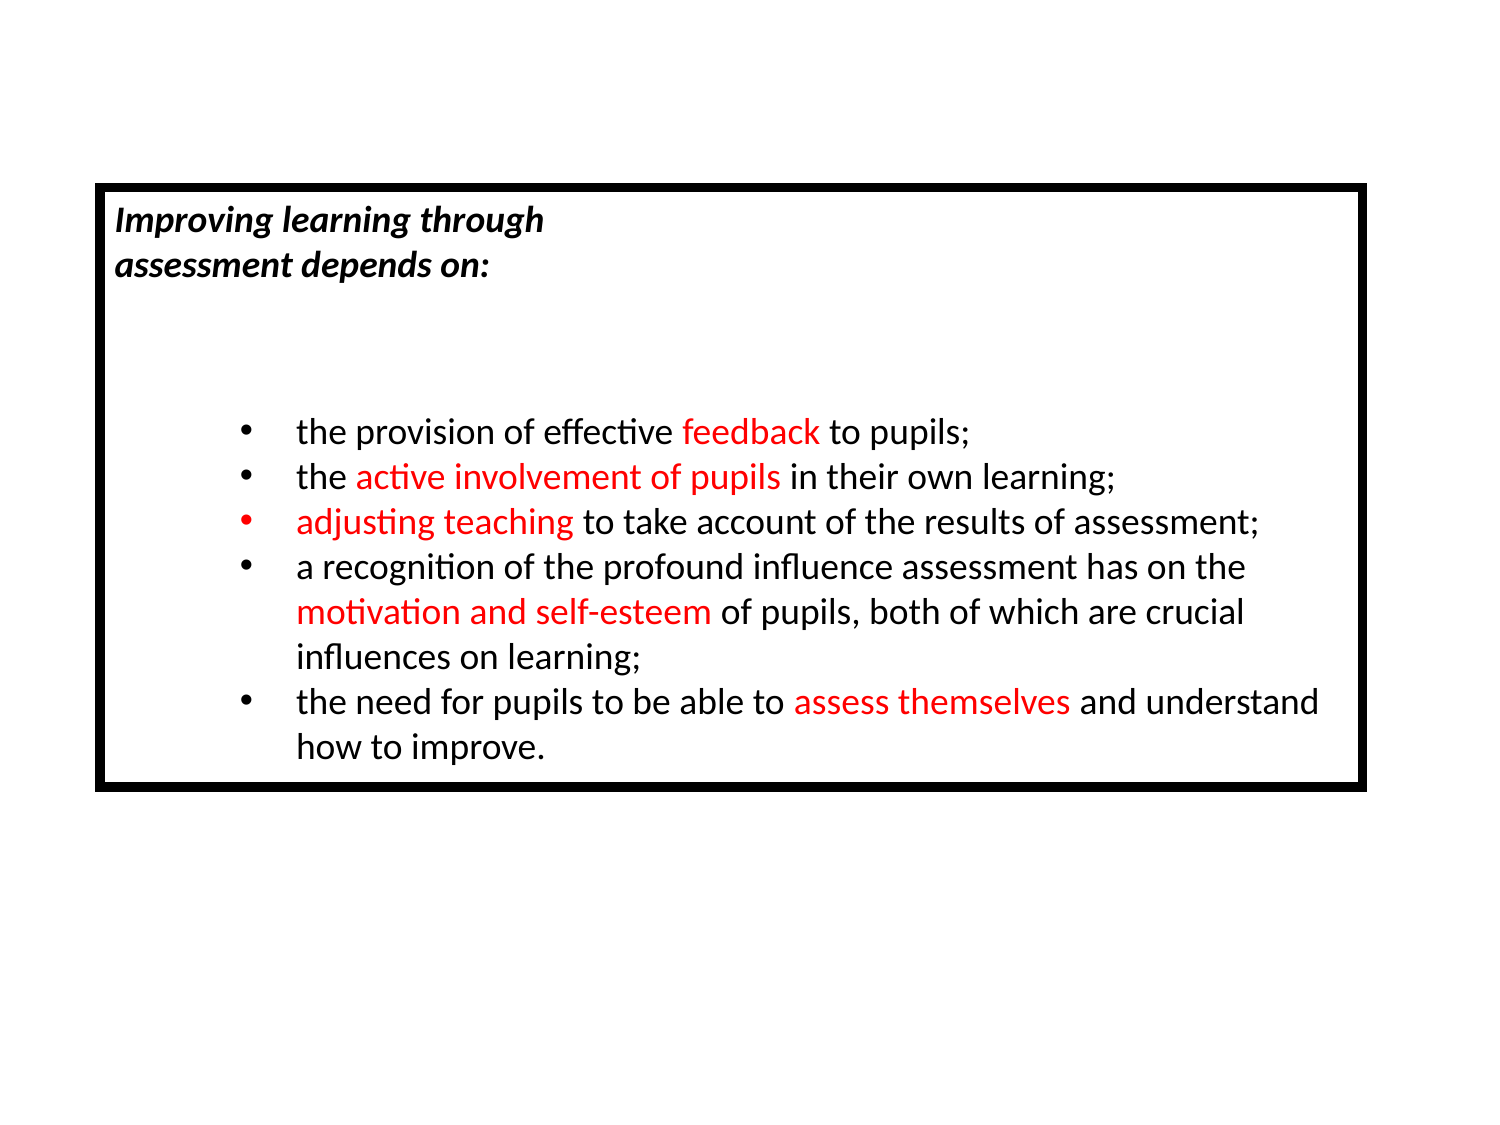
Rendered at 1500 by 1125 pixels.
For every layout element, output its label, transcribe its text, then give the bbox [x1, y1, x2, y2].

text_box the provision of effective feedback to pupils; the active involvement of pupils in their own learning; adjusting teaching to take account of the results of assessment; a recognition of the profound influence assessment has on the motivation and self-esteem of pupils, both of which are crucial influences on learning; the need for pupils to be able to assess themselves and understand how to improve. [75, 399, 1375, 839]
text_box Improving learning through assessment depends on: [99, 187, 1363, 399]
